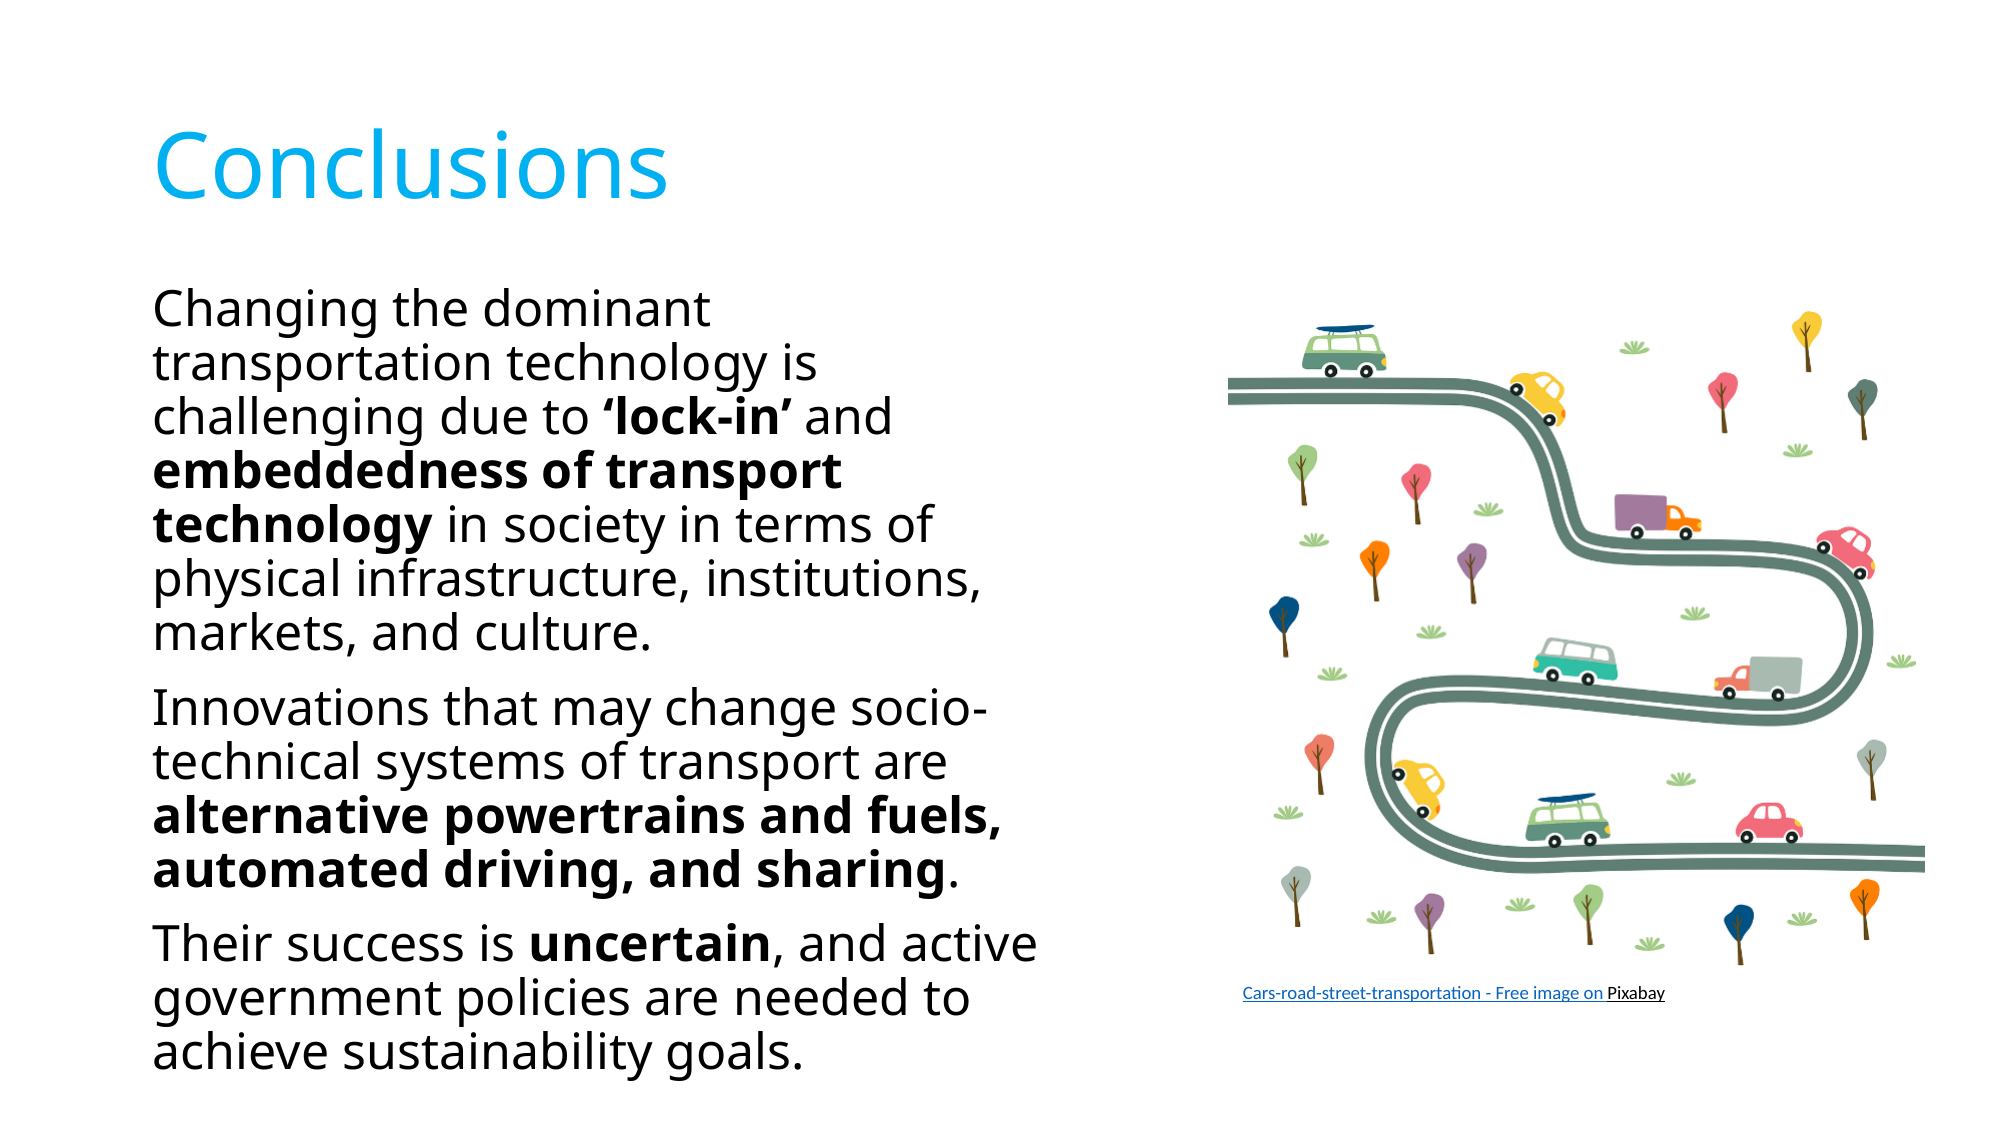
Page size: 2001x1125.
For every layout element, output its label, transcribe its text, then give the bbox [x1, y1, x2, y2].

title Conclusions [137, 59, 1863, 278]
list Changing the dominant transportation technology is challenging due to ‘lock-in’ and embeddedness of transport technology in society in terms of physical infrastructure, institutions, markets, and culture. Innovations that may change socio-technical systems of transport are alternative powertrains and fuels, automated driving, and sharing. Their success is uncertain, and active government policies are needed to achieve sustainability goals. [138, 275, 1075, 1104]
text_box Cars-road-street-transportation - Free image on Pixabay [1228, 974, 1710, 1011]
picture [1228, 277, 1925, 974]
